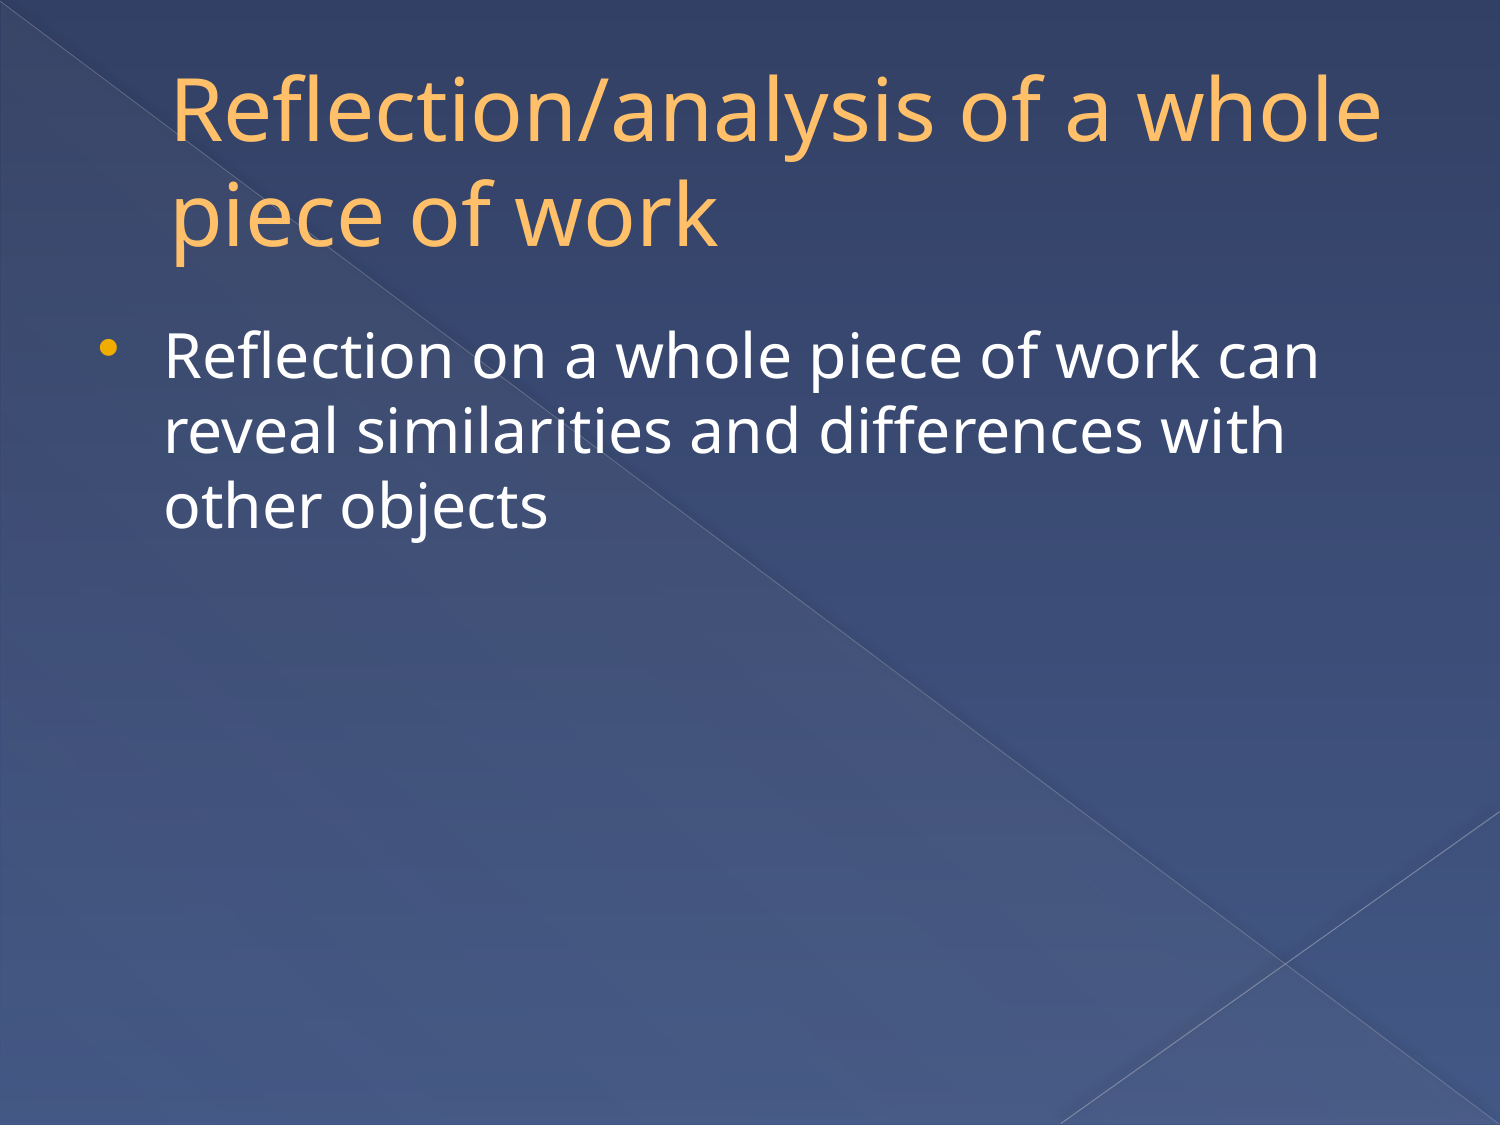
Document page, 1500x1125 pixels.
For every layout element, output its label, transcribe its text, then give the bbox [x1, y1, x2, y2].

title Reflection/analysis of a whole piece of work [75, 43, 1425, 274]
list Reflection on a whole piece of work can reveal similarities and differences with other objects [75, 308, 1425, 1059]
